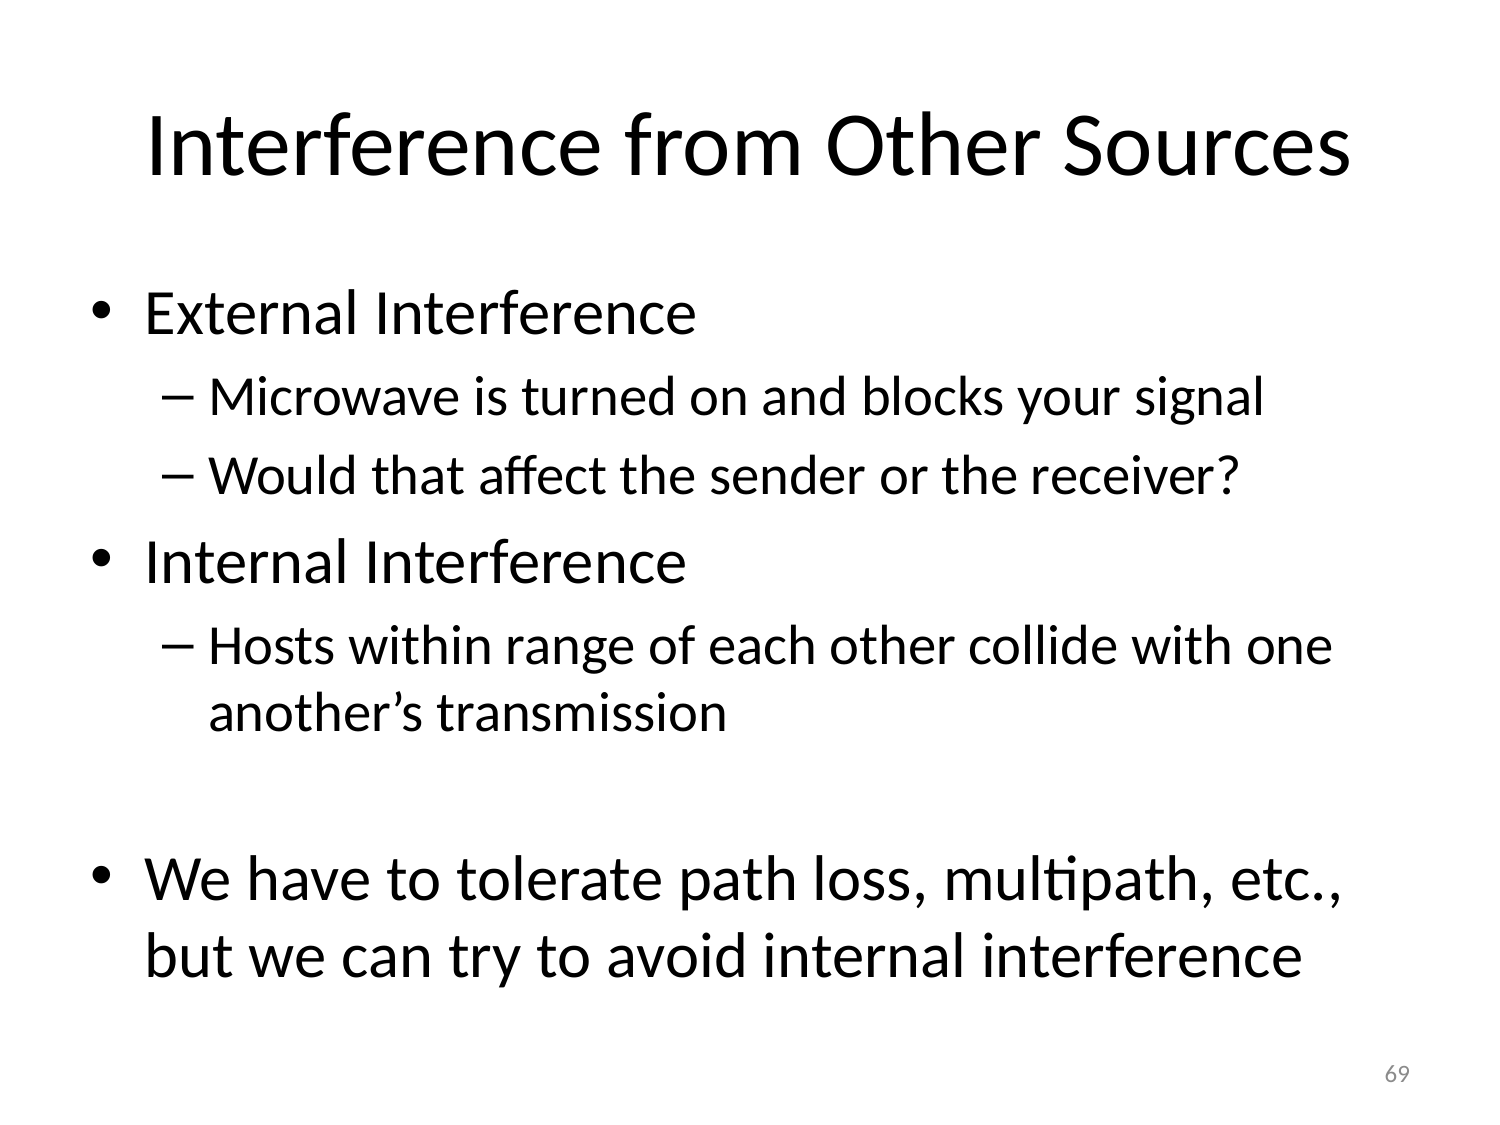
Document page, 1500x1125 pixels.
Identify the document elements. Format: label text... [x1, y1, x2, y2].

list External Interference Microwave is turned on and blocks your signal Would that affect the sender or the receiver? Internal Interference Hosts within range of each other collide with one another’s transmission We have to tolerate path loss, multipath, etc., but we can try to avoid internal interference [75, 262, 1425, 1005]
title Interference from Other Sources [75, 45, 1425, 233]
slide_number 69 [1074, 1042, 1425, 1103]
